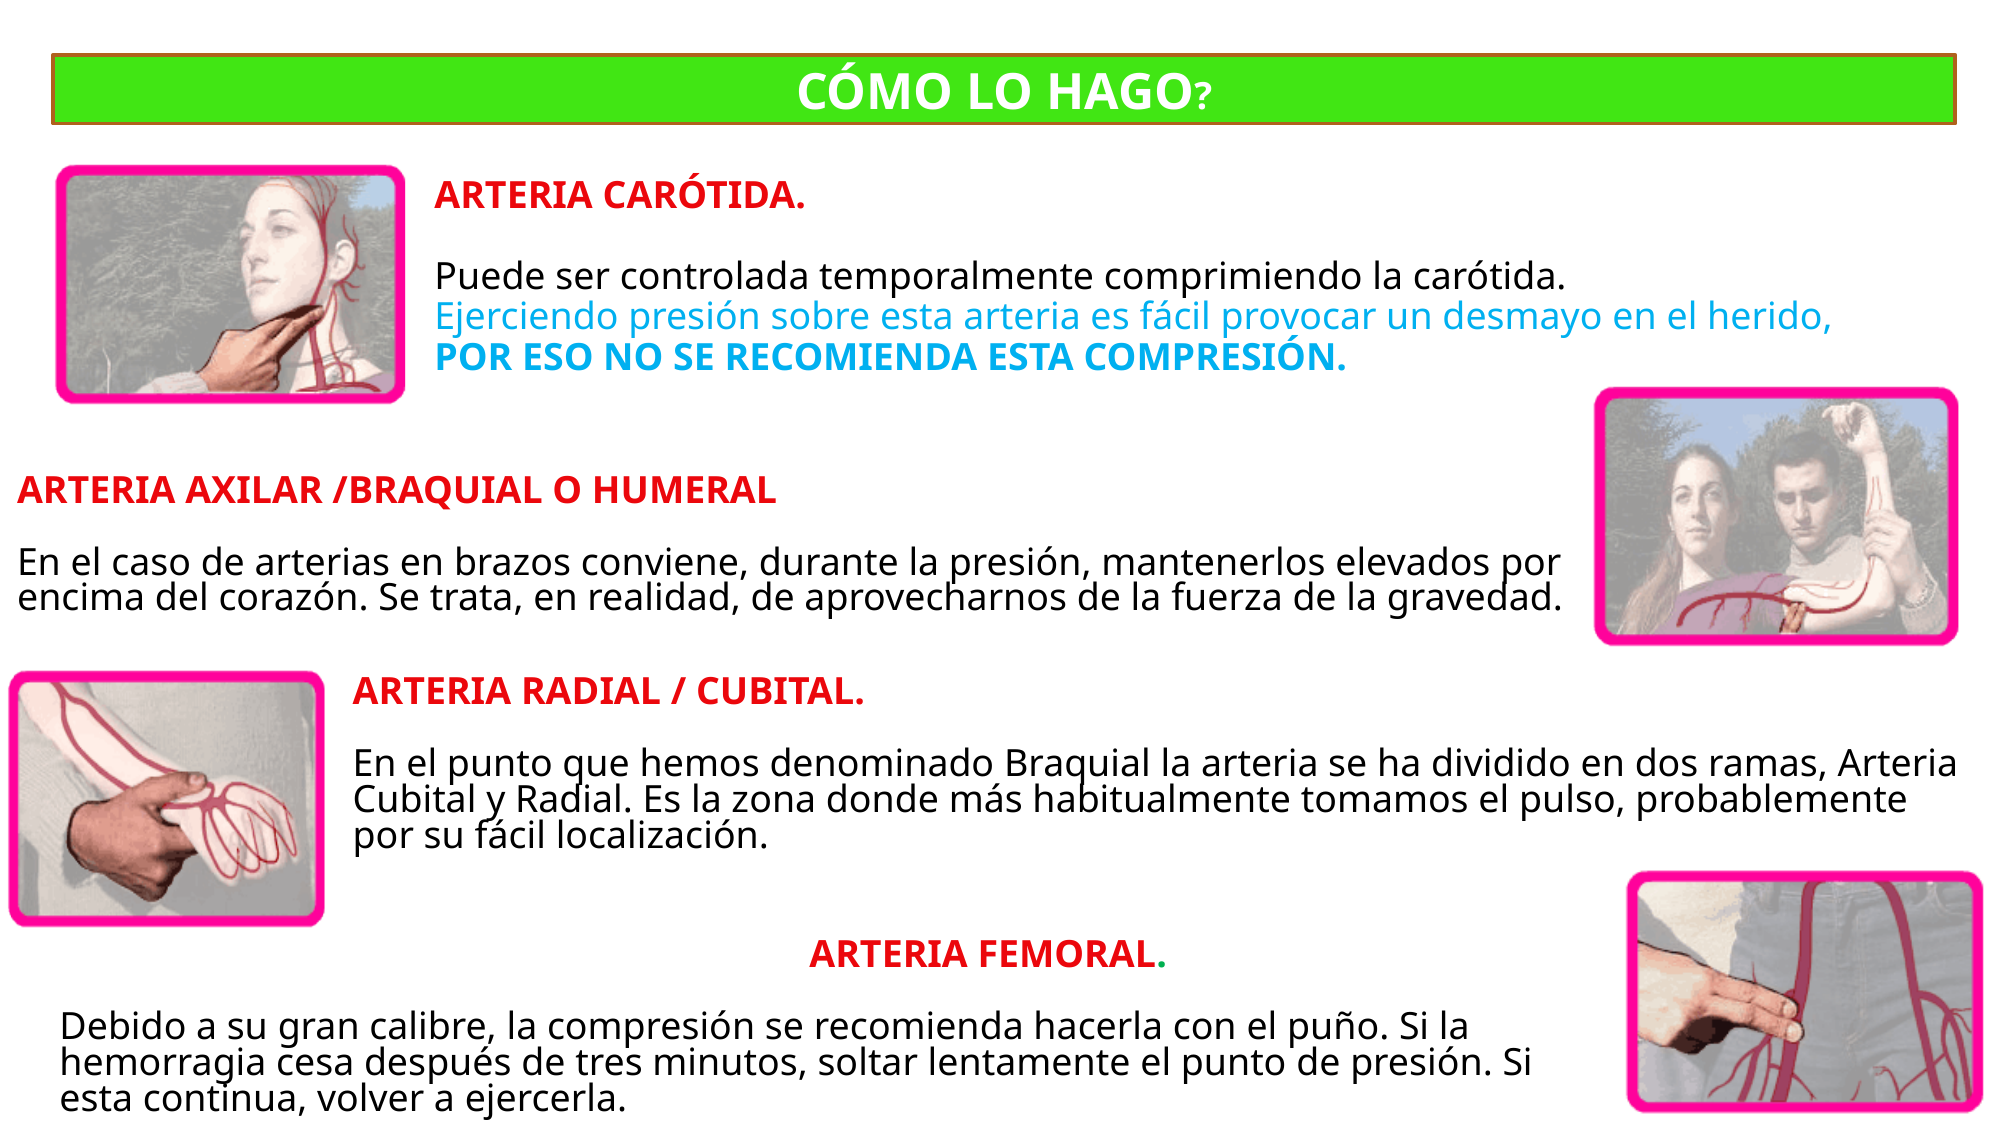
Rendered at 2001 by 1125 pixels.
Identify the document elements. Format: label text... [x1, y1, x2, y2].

text_box ARTERIA AXILAR /BRAQUIAL O HUMERAL En el caso de arterias en brazos conviene, durante la presión, mantenerlos elevados por encima del corazón. Se trata, en realidad, de aprovecharnos de la fuerza de la gravedad. [2, 430, 1575, 626]
picture [1581, 372, 1974, 660]
picture [1615, 857, 1999, 1125]
picture [44, 152, 421, 416]
text_box CÓMO LO HAGO? [51, 53, 1957, 125]
text_box ARTERIA RADIAL / CUBITAL. En el punto que hemos denominado Braquial la arteria se ha dividido en dos ramas, Arteria Cubital y Radial. Es la zona donde más habitualmente tomamos el pulso, probablemente por su fácil localización. [343, 668, 1986, 863]
text_box ARTERIA FEMORAL. Debido a su gran calibre, la compresión se recomienda hacerla con el puño. Si la hemorragia cesa después de tres minutos, soltar lentamente el punto de presión. Si esta continua, volver a ejercerla. [44, 895, 1609, 1125]
picture [0, 656, 339, 941]
text_box ARTERIA CARÓTIDA. Puede ser controlada temporalmente comprimiendo la carótida. Ejerciendo presión sobre esta arteria es fácil provocar un desmayo en el herido, POR ESO NO SE RECOMIENDA ESTA COMPRESIÓN. [426, 168, 1854, 386]
